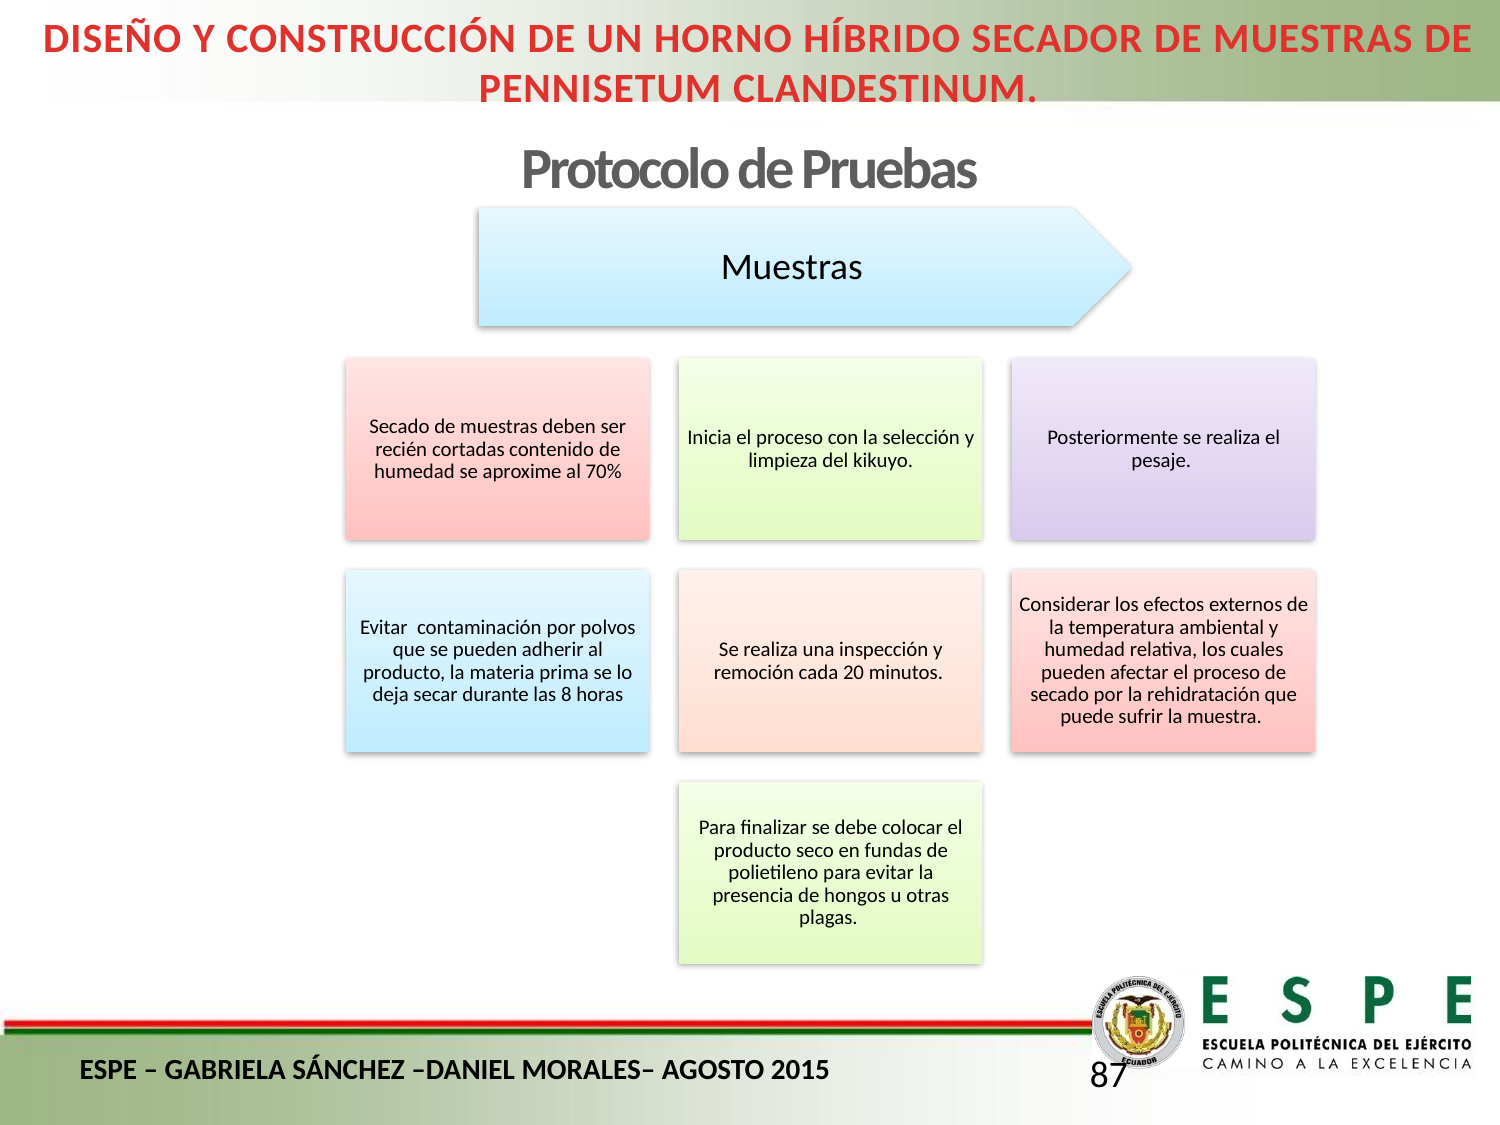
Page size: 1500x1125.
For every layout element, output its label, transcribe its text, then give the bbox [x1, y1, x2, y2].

text_box Protocolo de Pruebas [506, 122, 994, 205]
slide_number 87 [1074, 1042, 1425, 1103]
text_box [478, 207, 1133, 327]
picture [0, 119, 1500, 1125]
text_box ESPE – GABRIELA SÁNCHEZ –DANIEL MORALES– AGOSTO 2015 [64, 1042, 988, 1103]
text_box DISEÑO Y CONSTRUCCIÓN DE UN HORNO HÍBRIDO SECADOR DE MUESTRAS DE PENNISETUM CLANDESTINUM. [0, 3, 1500, 119]
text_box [320, 357, 1341, 965]
